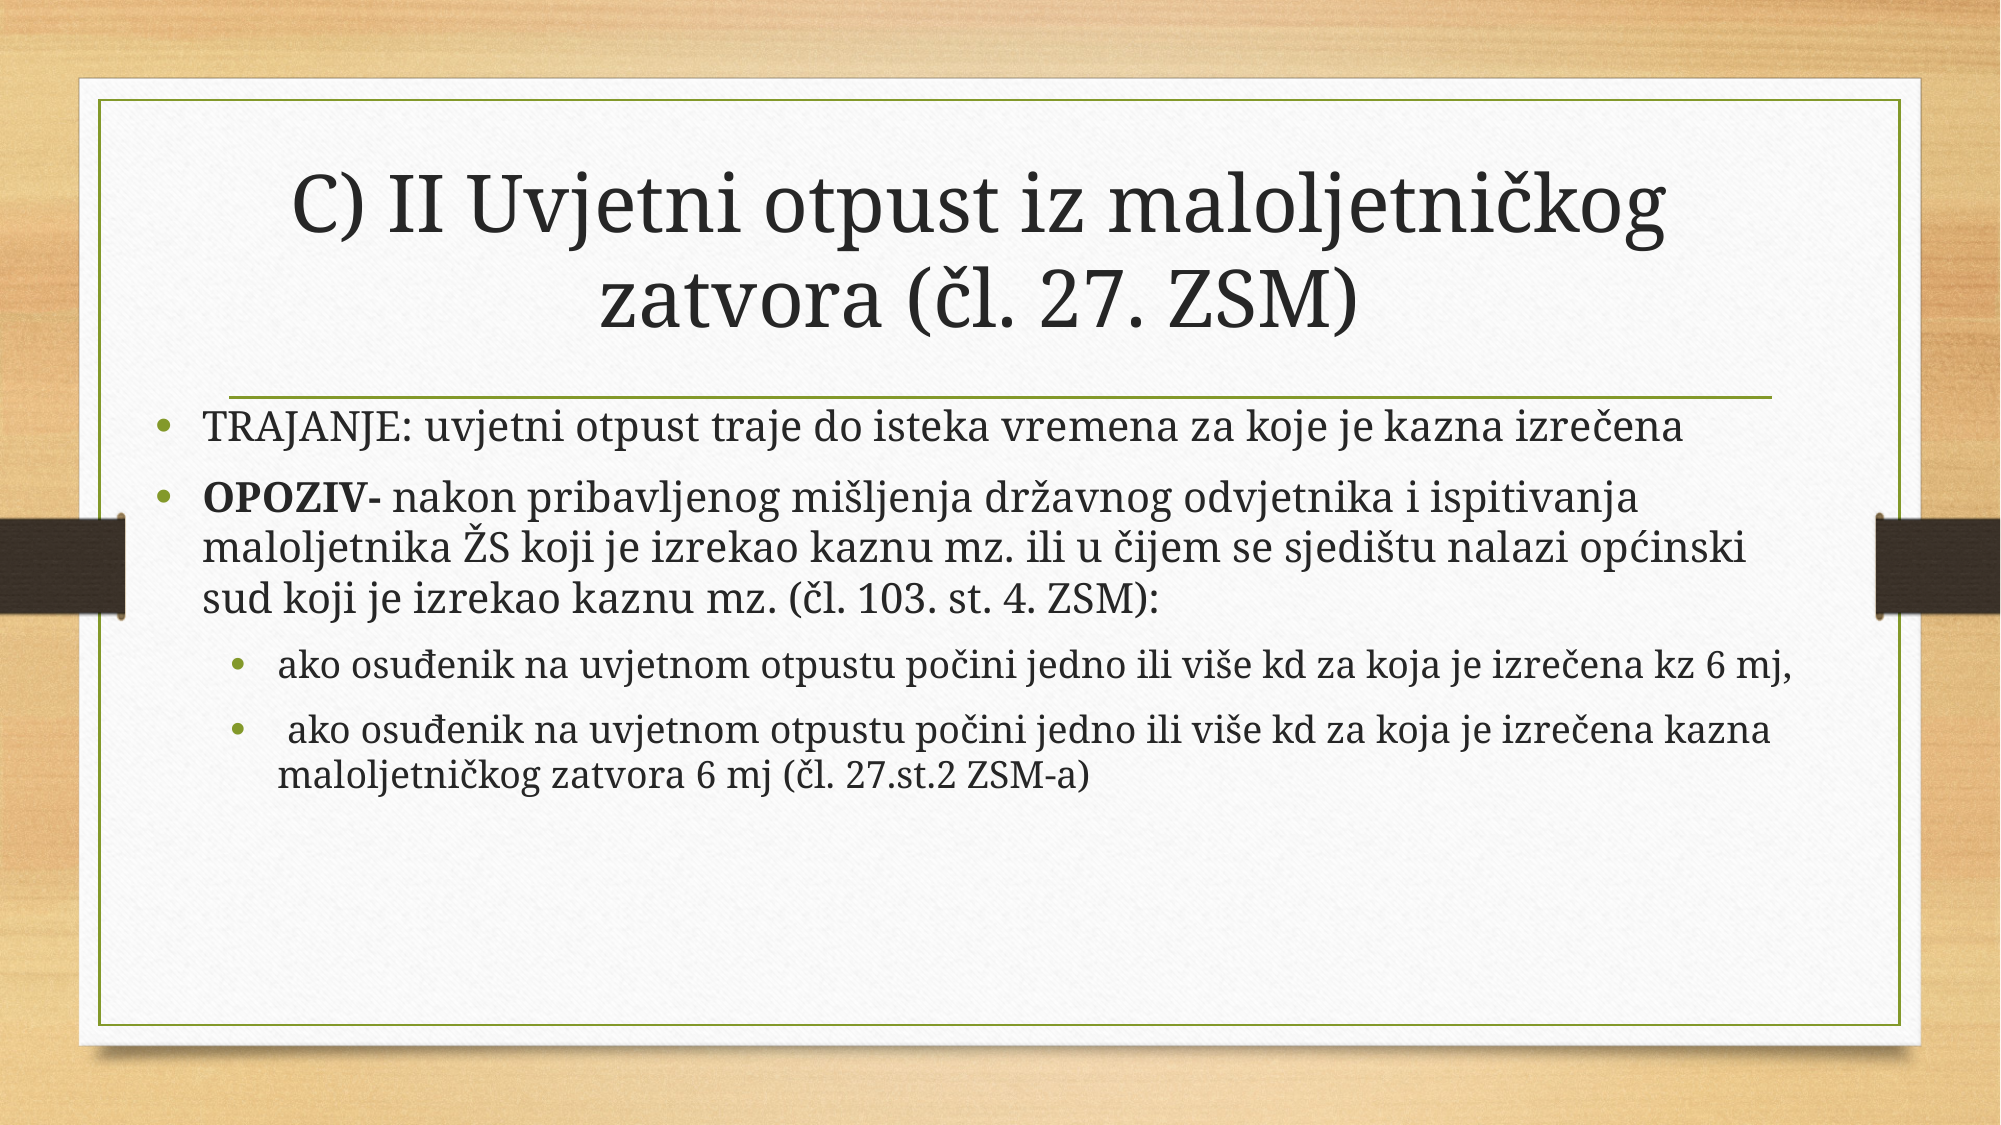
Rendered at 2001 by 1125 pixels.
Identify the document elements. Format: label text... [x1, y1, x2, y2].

picture [0, 0, 2001, 1125]
list TRAJANJE: uvjetni otpust traje do isteka vremena za koje je kazna izrečena OPOZIV- nakon pribavljenog mišljenja državnog odvjetnika i ispitivanja maloljetnika ŽS koji je izrekao kaznu mz. ili u čijem se sjedištu nalazi općinski sud koji je izrekao kaznu mz. (čl. 103. st. 4. ZSM): ako osuđenik na uvjetnom otpustu počini jedno ili više kd za koja je izrečena kz 6 mj, ako osuđenik na uvjetnom otpustu počini jedno ili više kd za koja je izrečena kazna maloljetničkog zatvora 6 mj (čl. 27.st.2 ZSM-a) [140, 392, 1820, 1030]
title C) II Uvjetni otpust iz maloljetničkog zatvora (čl. 27. ZSM) [192, 142, 1768, 354]
